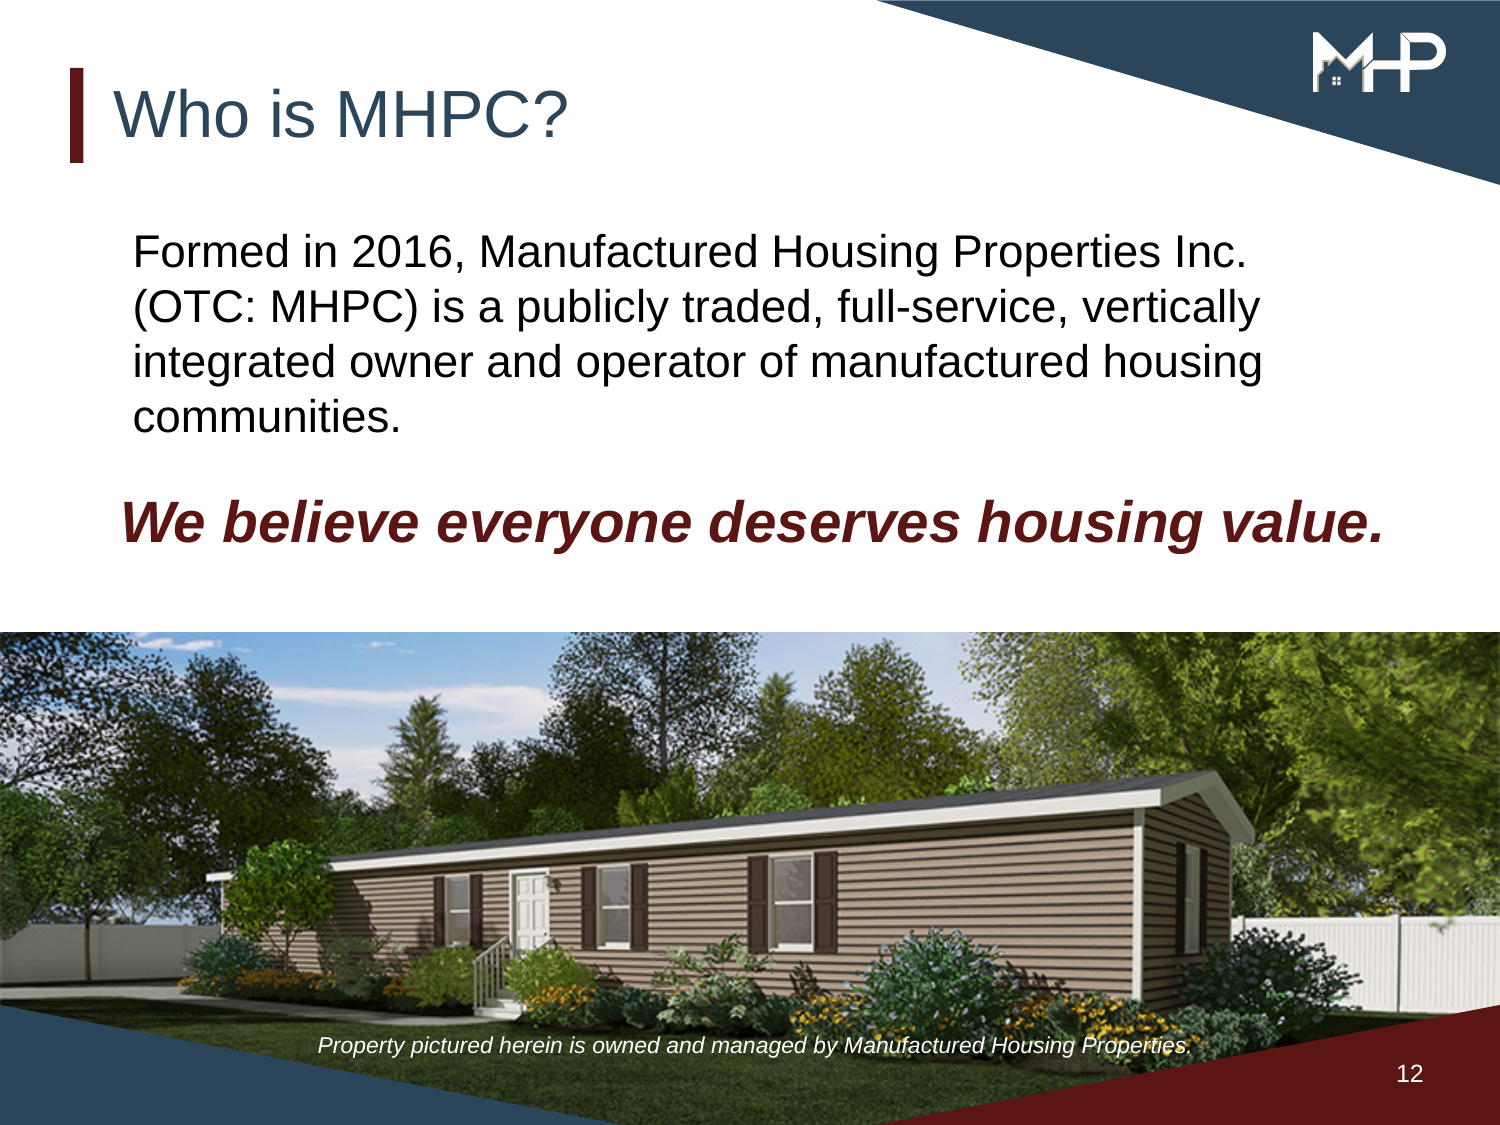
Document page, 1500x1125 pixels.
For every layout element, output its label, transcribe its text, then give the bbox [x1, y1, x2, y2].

text_box Formed in 2016, Manufactured Housing Properties Inc. (OTC: MHPC) is a publicly traded, full-service, vertically integrated owner and operator of manufactured housing communities. [117, 214, 1355, 450]
picture [0, 632, 1500, 1125]
picture [1313, 28, 1446, 92]
text_box We believe everyone deserves housing value. [98, 477, 1402, 562]
title Who is MHPC? [98, 83, 994, 148]
